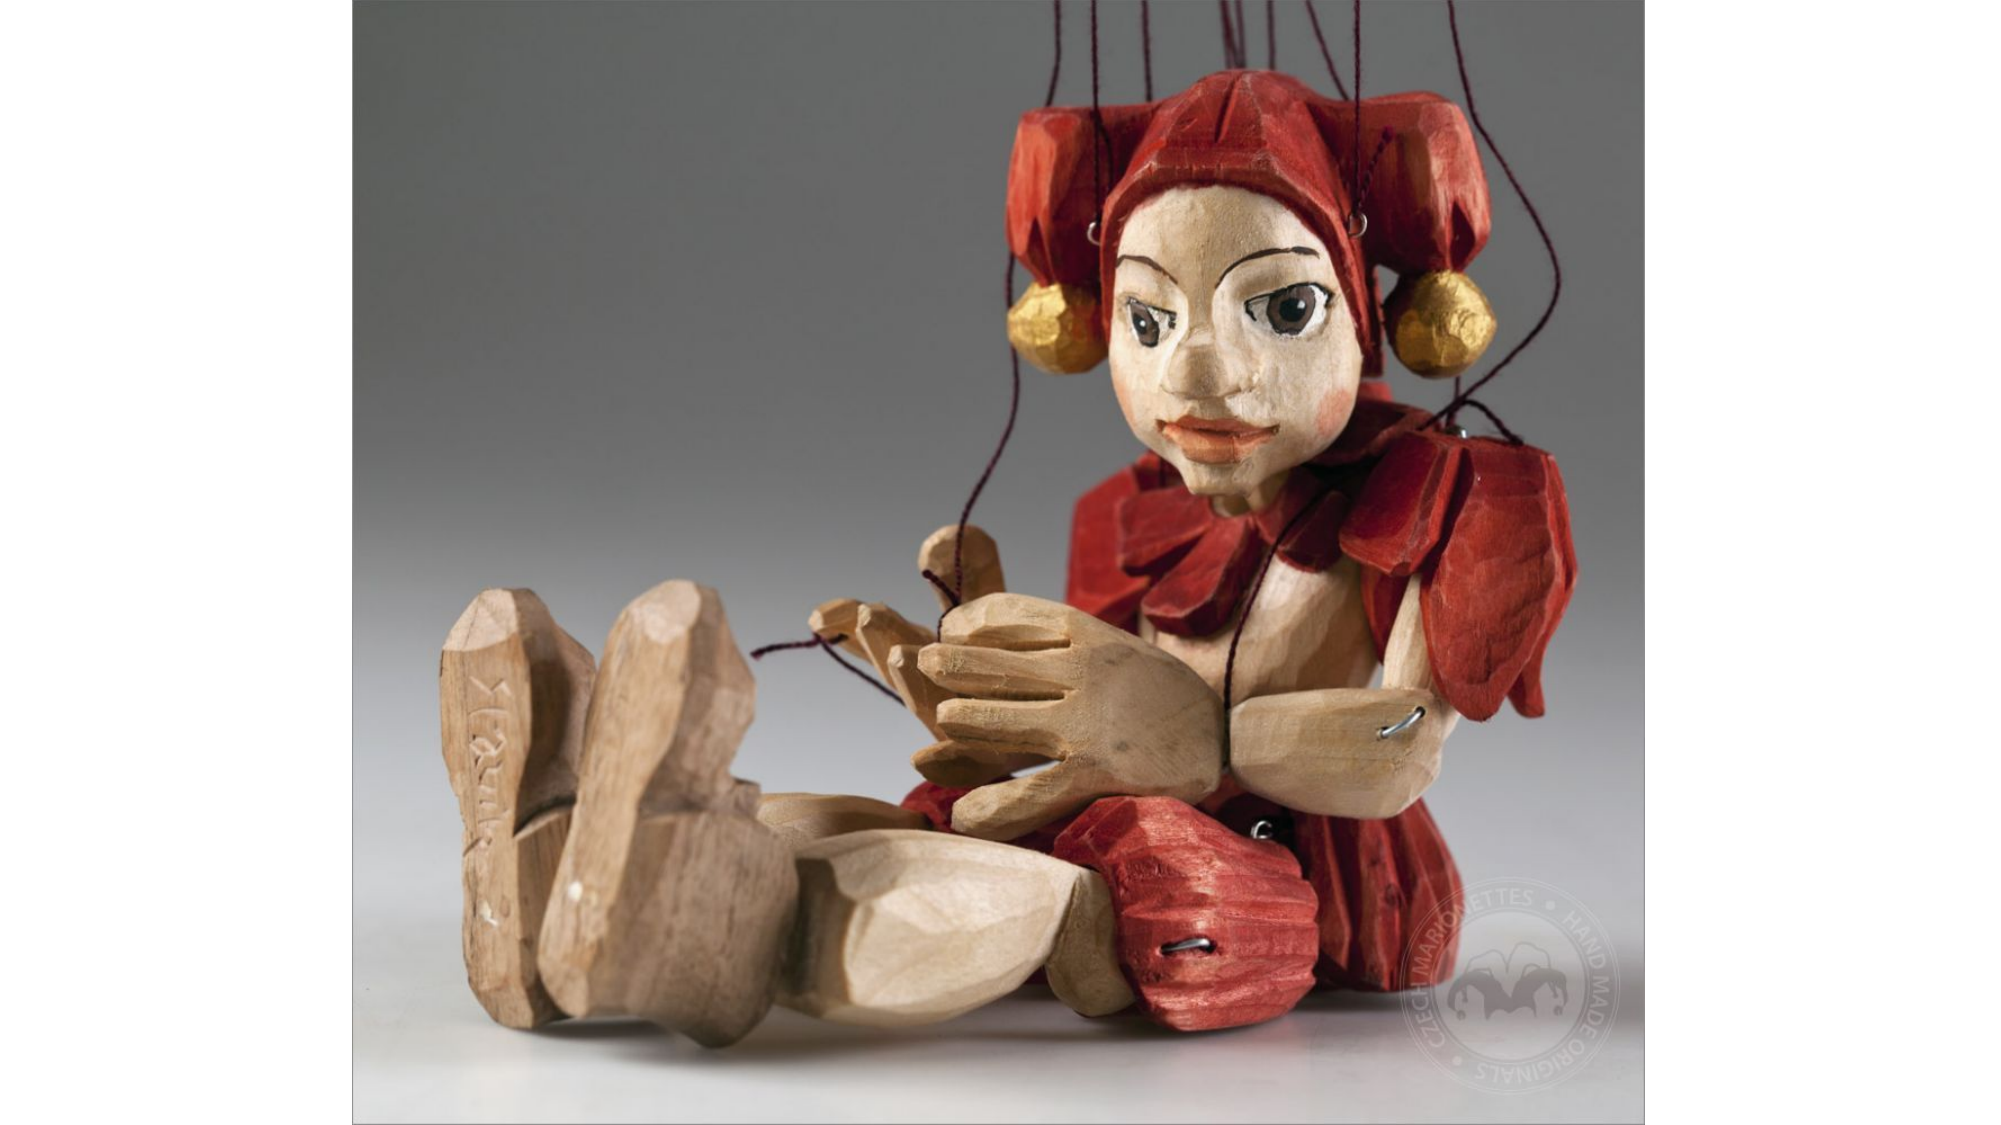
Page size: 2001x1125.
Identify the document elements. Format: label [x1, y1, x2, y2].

picture [351, 0, 1645, 1125]
